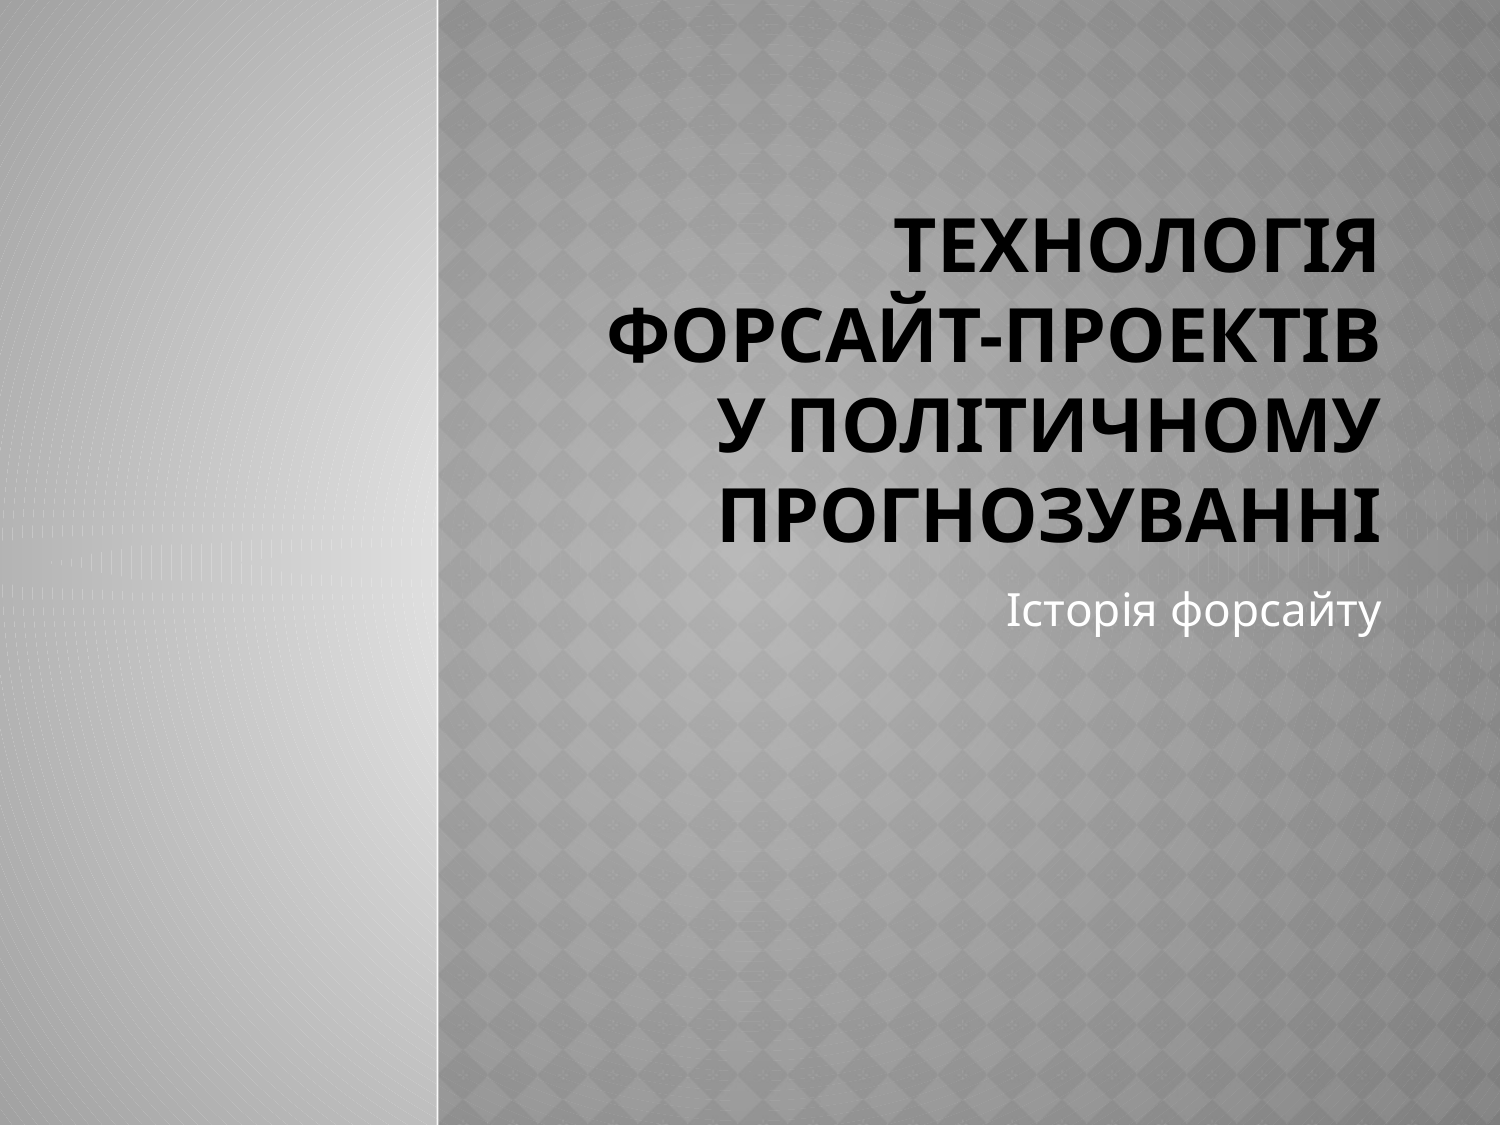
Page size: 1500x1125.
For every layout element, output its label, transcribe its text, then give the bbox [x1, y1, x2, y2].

subtitle Історія форсайту [550, 580, 1390, 762]
title Технологія форсайт-проектів у політичному прогнозуванні [552, 87, 1390, 558]
